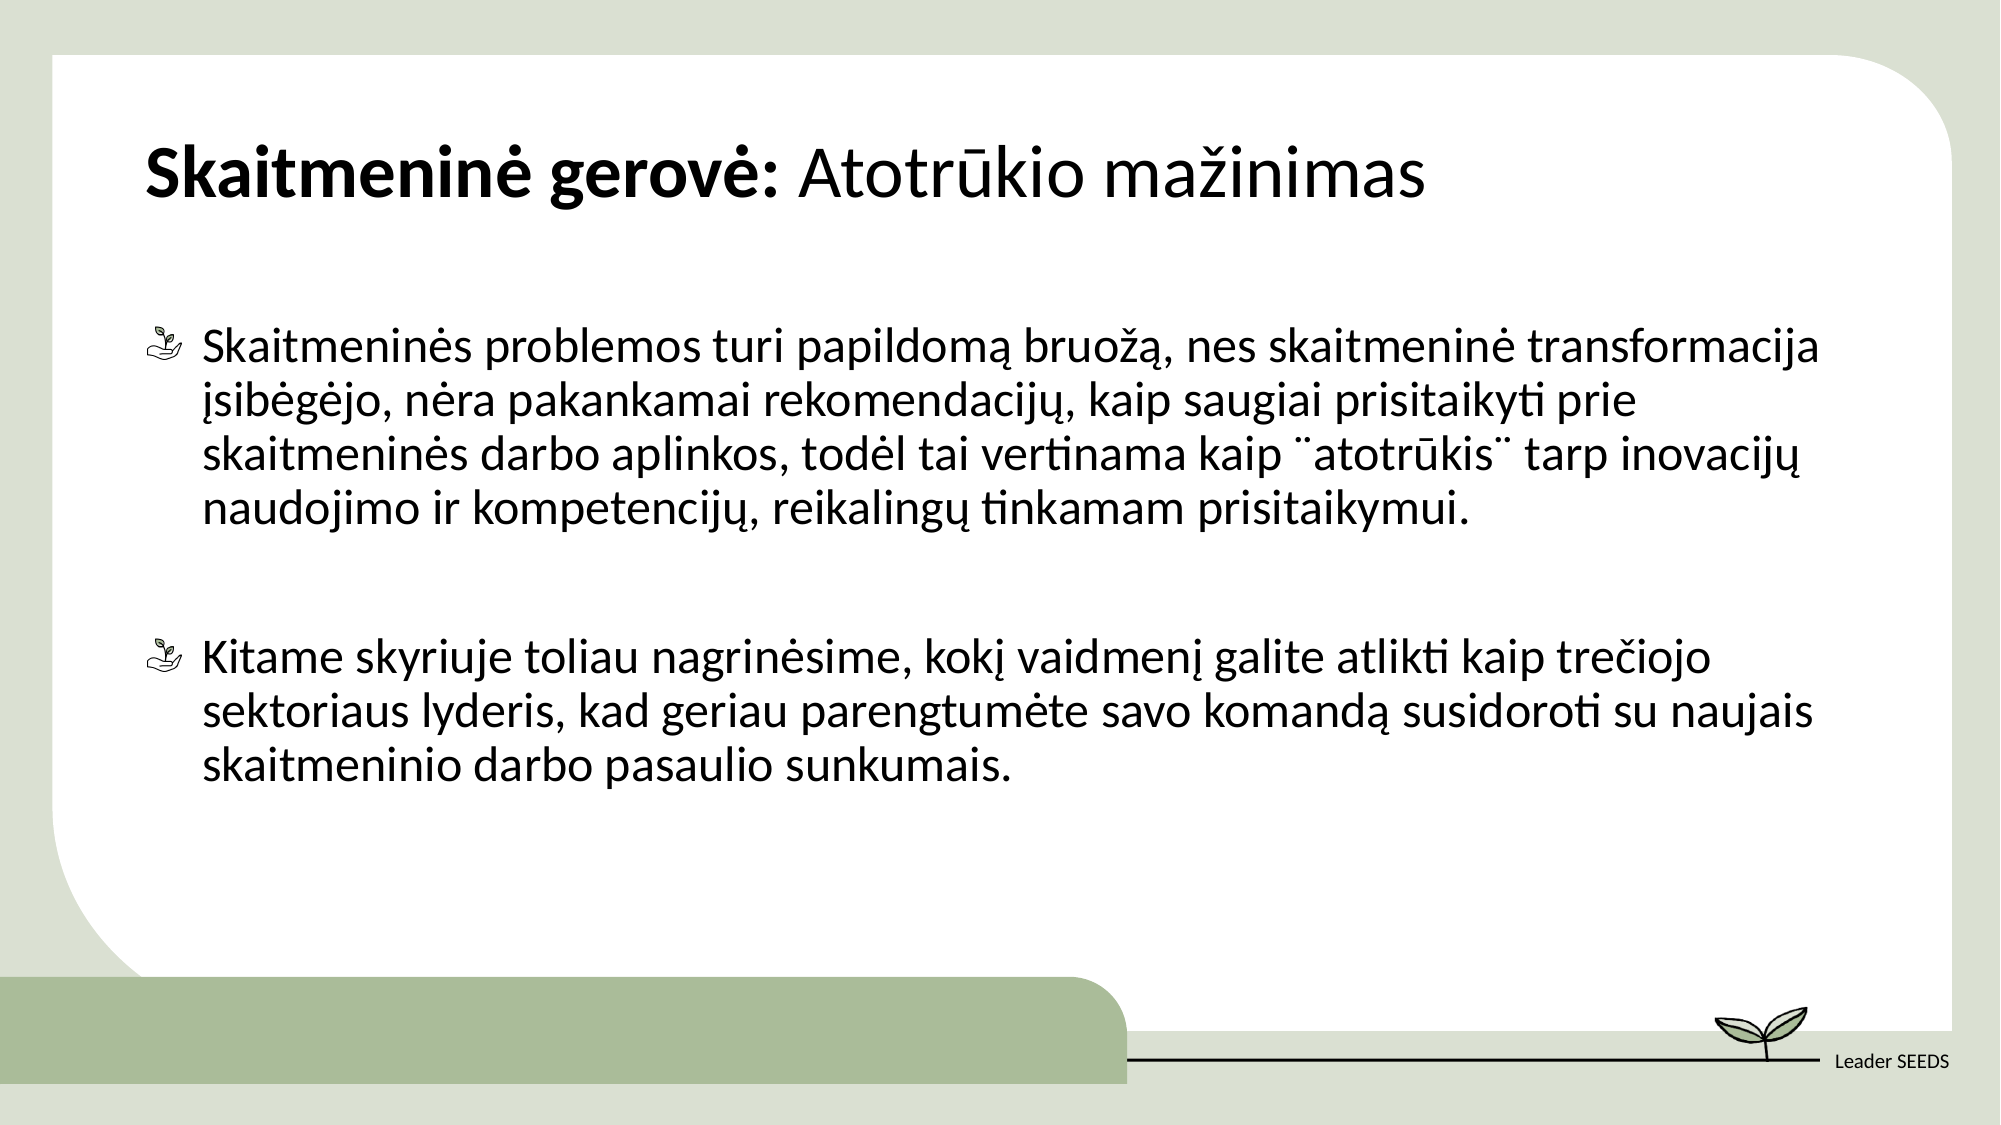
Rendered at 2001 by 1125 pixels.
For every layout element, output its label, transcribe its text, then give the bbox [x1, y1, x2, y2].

picture [145, 325, 184, 361]
list Skaitmeninė gerovė: Atotrūkio mažinimas [130, 124, 1869, 257]
picture [145, 637, 184, 673]
list Skaitmeninės problemos turi papildomą bruožą, nes skaitmeninė transformacija įsibėgėjo, nėra pakankamai rekomendacijų, kaip saugiai prisitaikyti prie skaitmeninės darbo aplinkos, todėl tai vertinama kaip ¨atotrūkis¨ tarp inovacijų naudojimo ir kompetencijų, reikalingų tinkamam prisitaikymui. Kitame skyriuje toliau nagrinėsime, kokį vaidmenį galite atlikti kaip trečiojo sektoriaus lyderis, kad geriau parengtumėte savo komandą susidoroti su naujais skaitmeninio darbo pasaulio sunkumais. [130, 311, 1869, 968]
